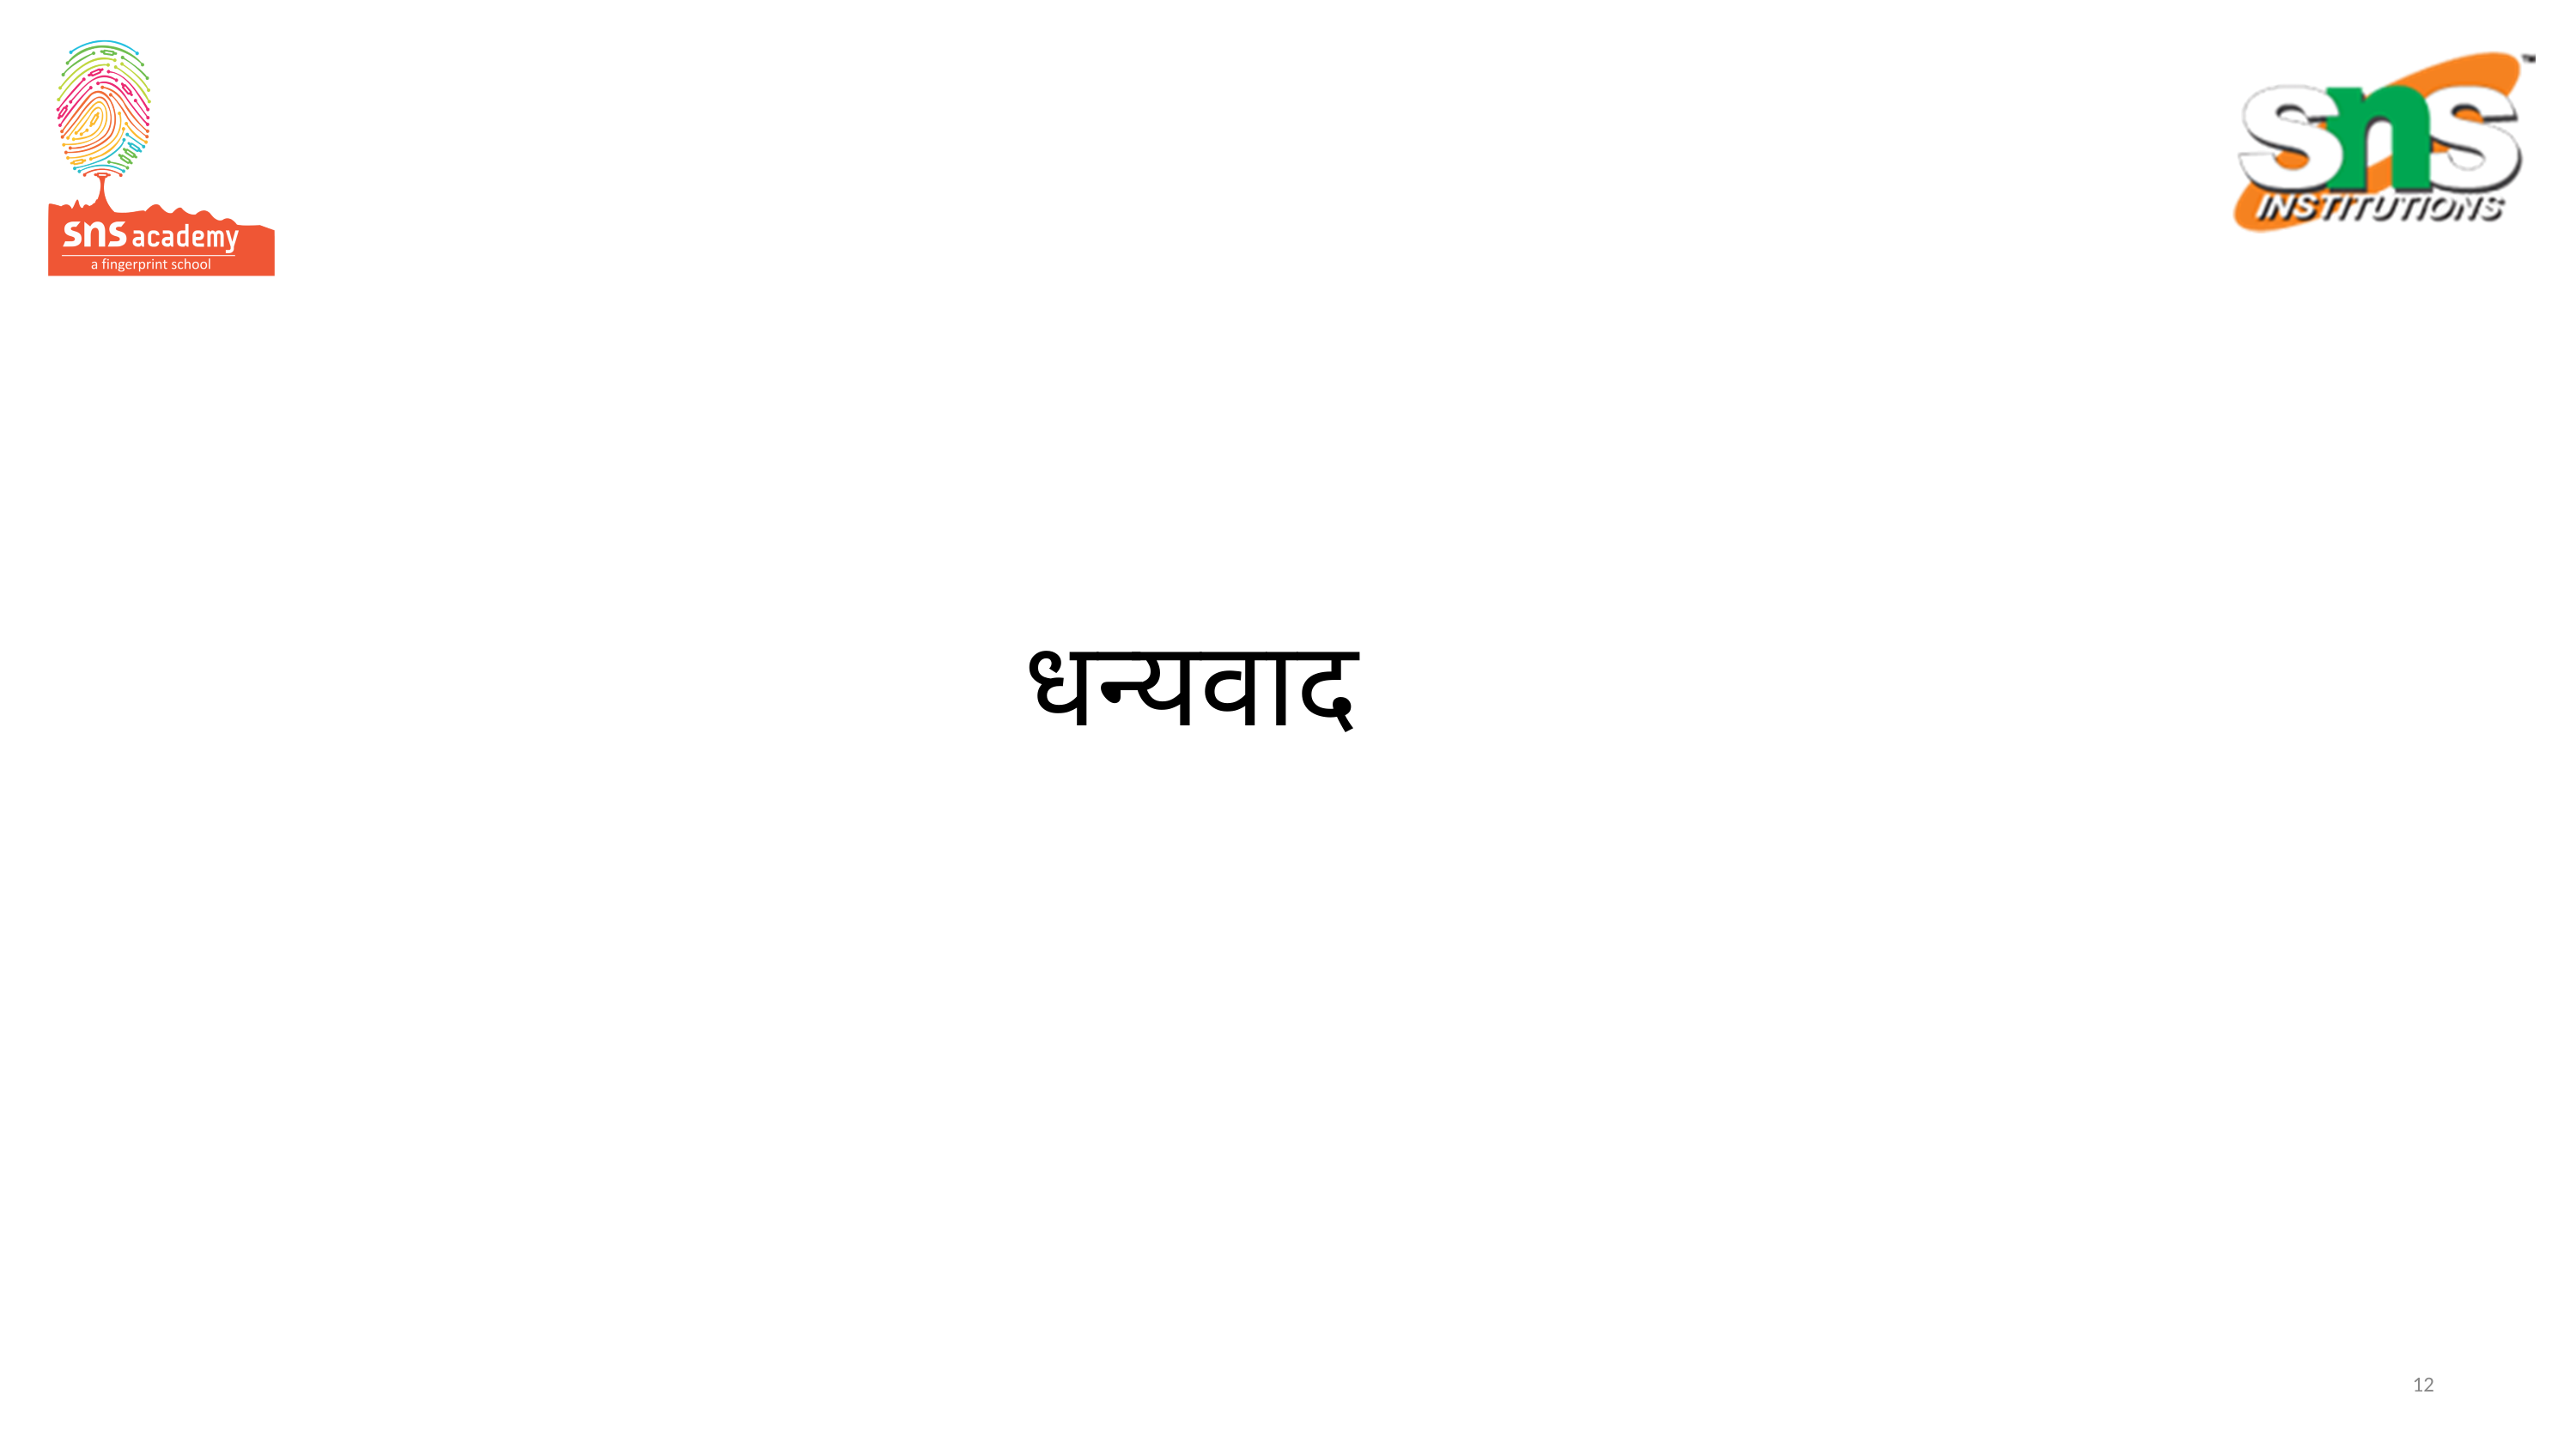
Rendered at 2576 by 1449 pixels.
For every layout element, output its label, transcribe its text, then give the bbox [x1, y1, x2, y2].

slide_number 12 [2146, 1357, 2447, 1410]
picture [2233, 50, 2536, 233]
title धन्यवाद [568, 480, 1815, 877]
picture [38, 33, 280, 285]
